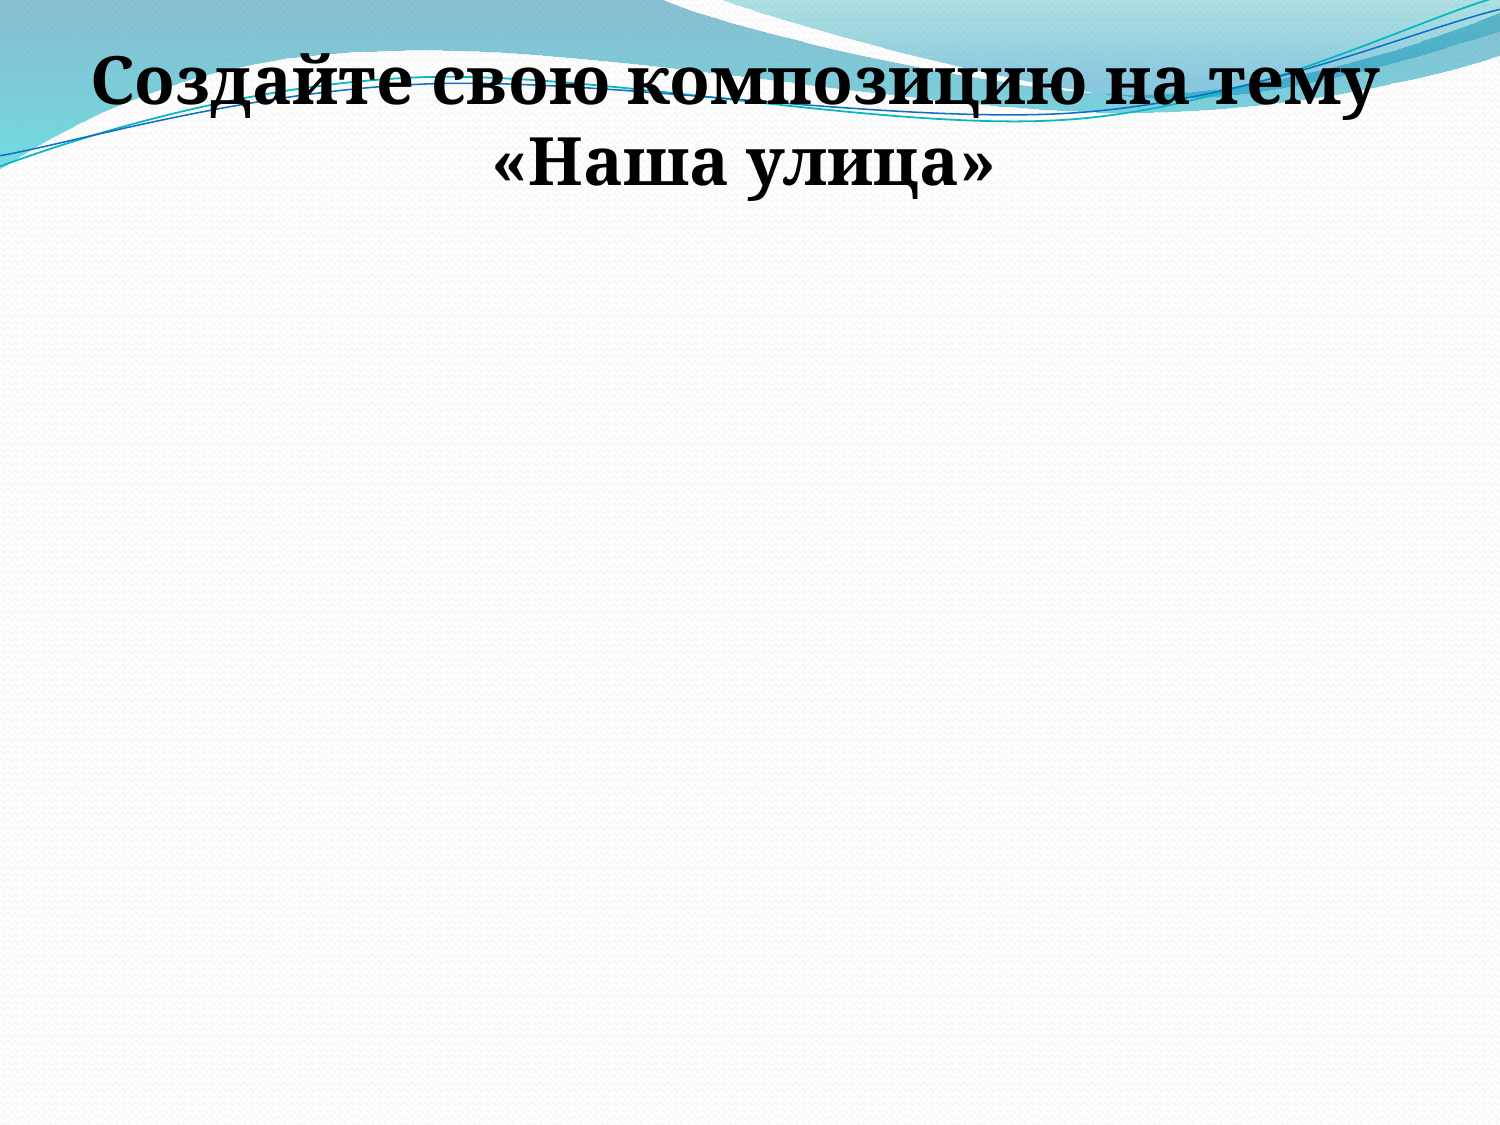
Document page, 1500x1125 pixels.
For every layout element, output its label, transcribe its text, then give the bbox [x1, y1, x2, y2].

text_box Создайте свою композицию на тему «Наша улица» [29, 30, 1459, 206]
